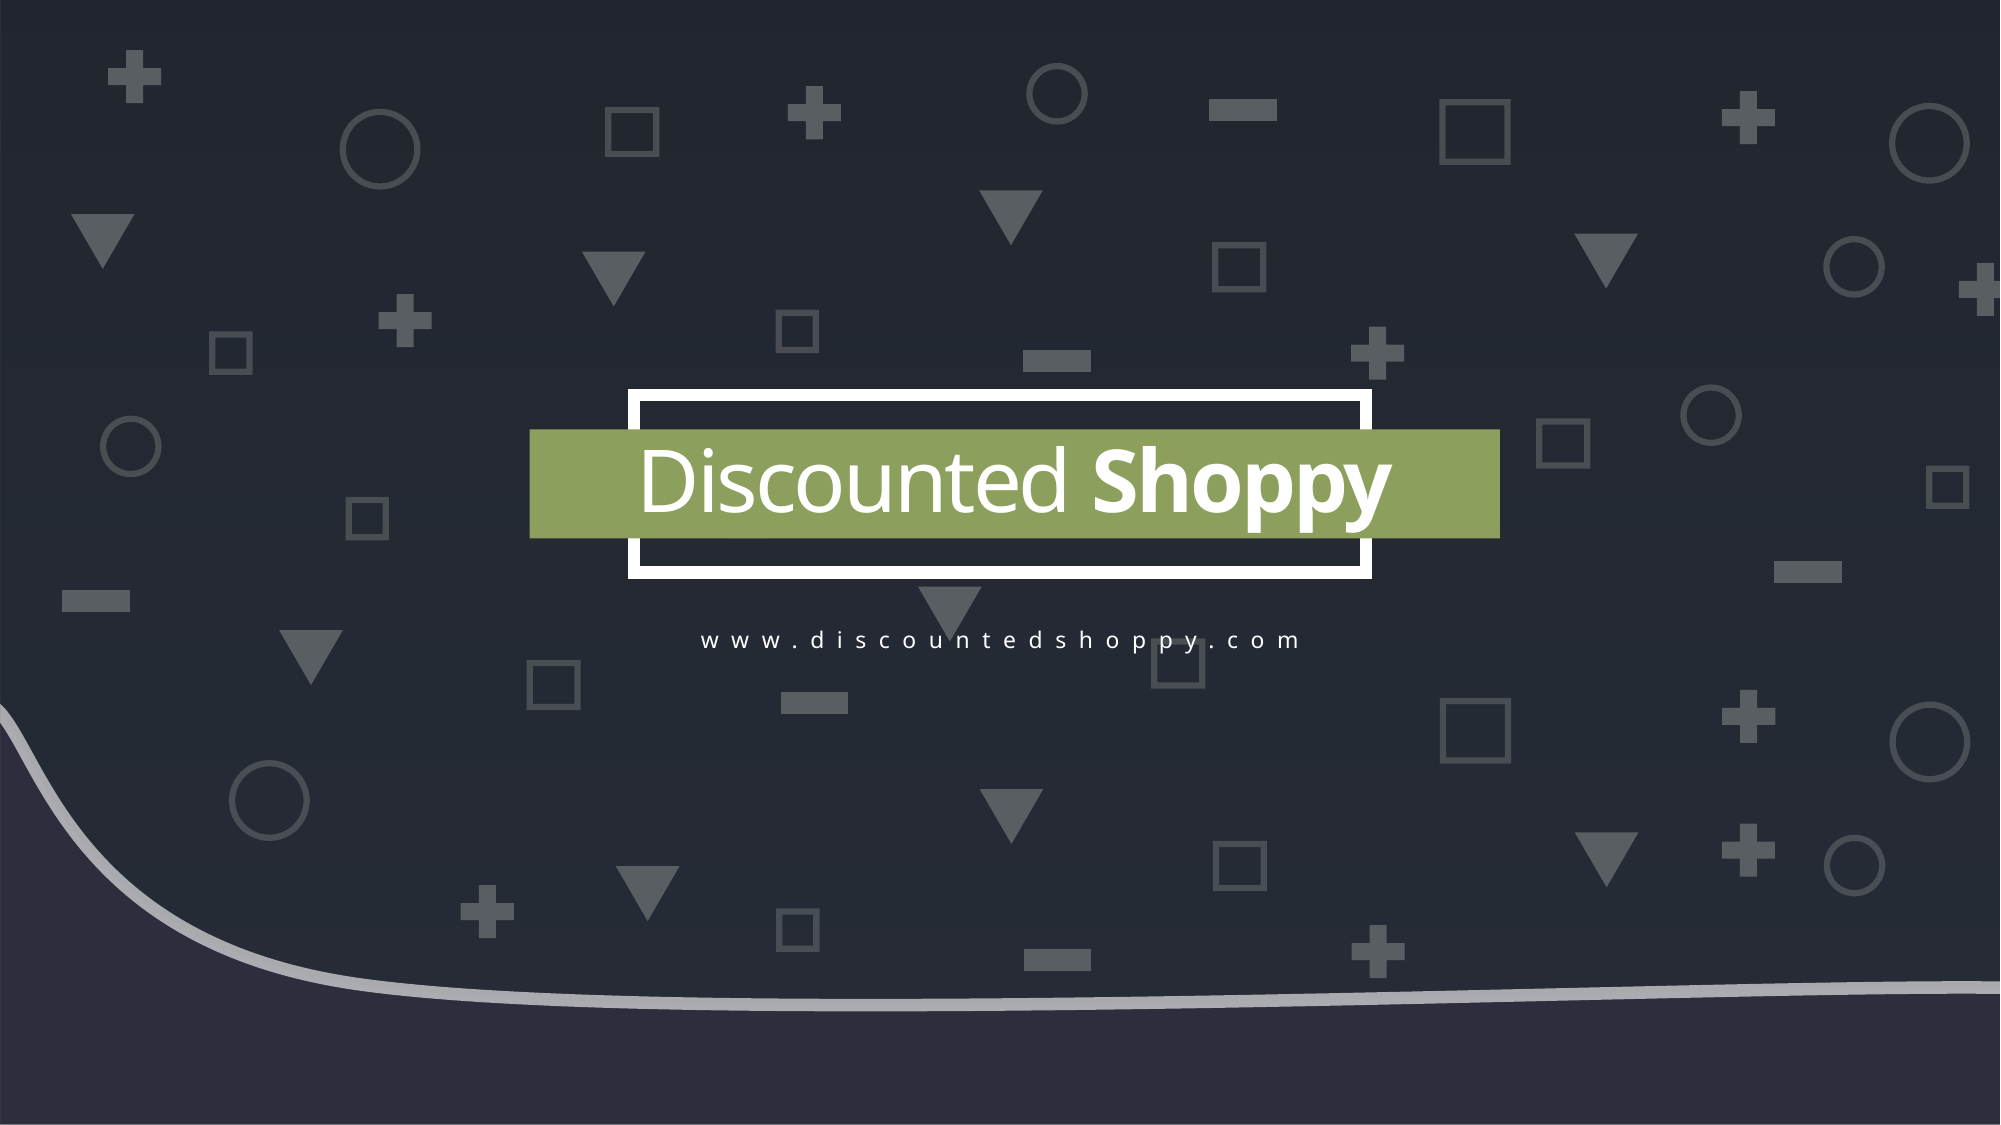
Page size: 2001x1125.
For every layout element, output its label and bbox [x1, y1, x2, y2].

text_box [0, 0, 2000, 1125]
